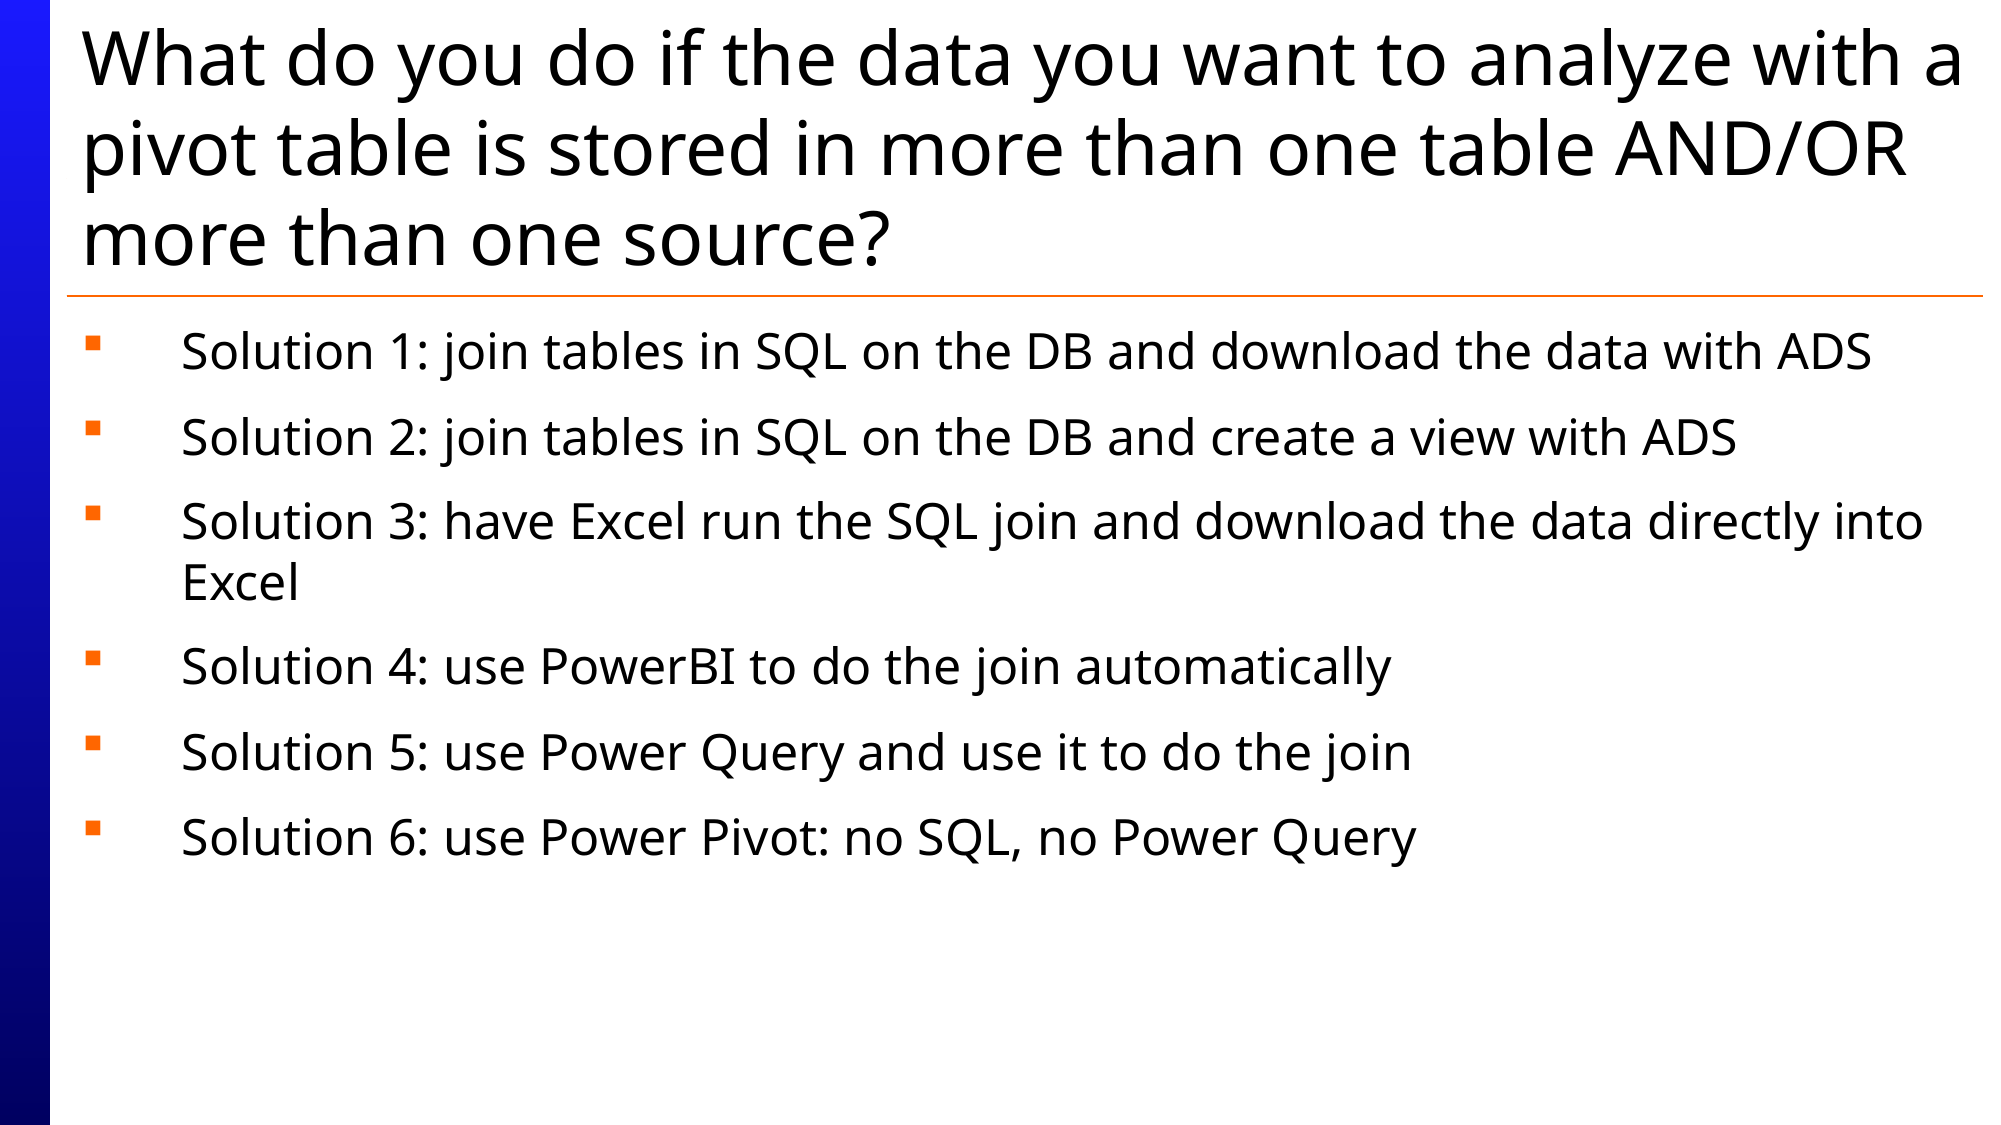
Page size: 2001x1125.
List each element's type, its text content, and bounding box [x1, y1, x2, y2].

list Solution 1: join tables in SQL on the DB and download the data with ADS Solution 2: join tables in SQL on the DB and create a view with ADS Solution 3: have Excel run the SQL join and download the data directly into Excel Solution 4: use PowerBI to do the join automatically Solution 5: use Power Query and use it to do the join Solution 6: use Power Pivot: no SQL, no Power Query [66, 312, 1967, 1125]
title What do you do if the data you want to analyze with a pivot table is stored in more than one table AND/OR more than one source? [66, 12, 1984, 280]
